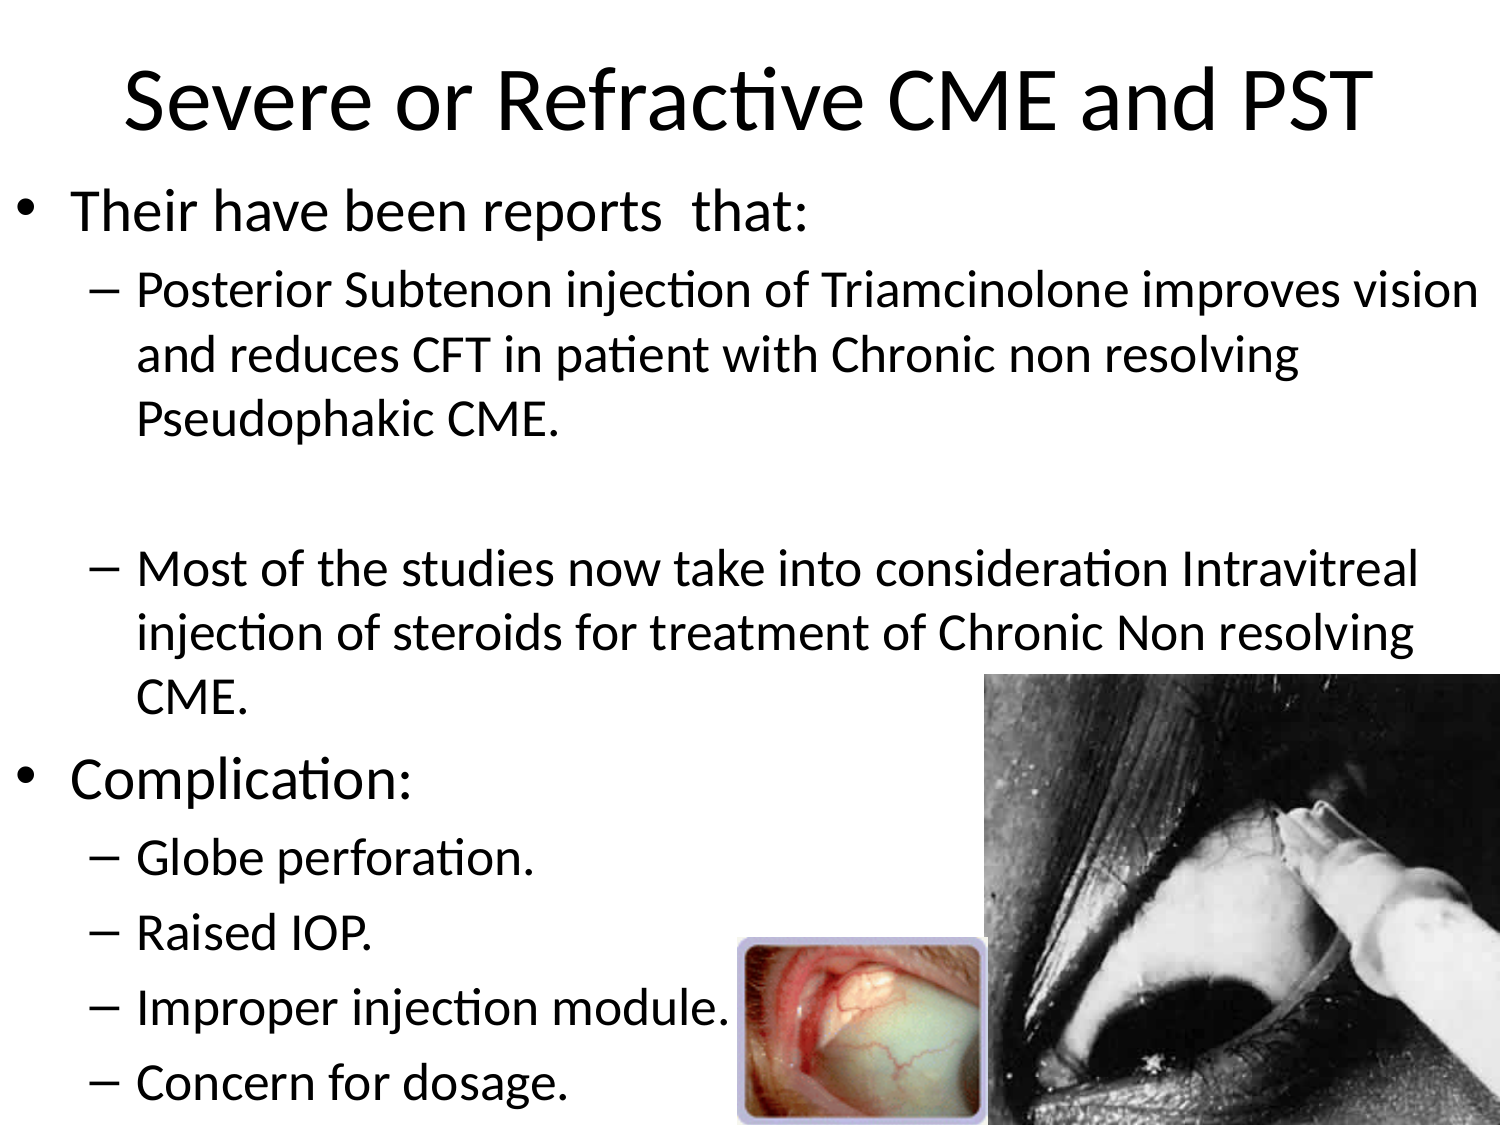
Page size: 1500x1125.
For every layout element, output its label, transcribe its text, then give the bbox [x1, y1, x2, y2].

picture [737, 674, 1500, 1125]
list Their have been reports that: Posterior Subtenon injection of Triamcinolone improves vision and reduces CFT in patient with Chronic non resolving Pseudophakic CME. Most of the studies now take into consideration Intravitreal injection of steroids for treatment of Chronic Non resolving CME. Complication: Globe perforation. Raised IOP. Improper injection module. Concern for dosage. [0, 162, 1500, 1125]
title Severe or Refractive CME and PST [75, 0, 1425, 162]
